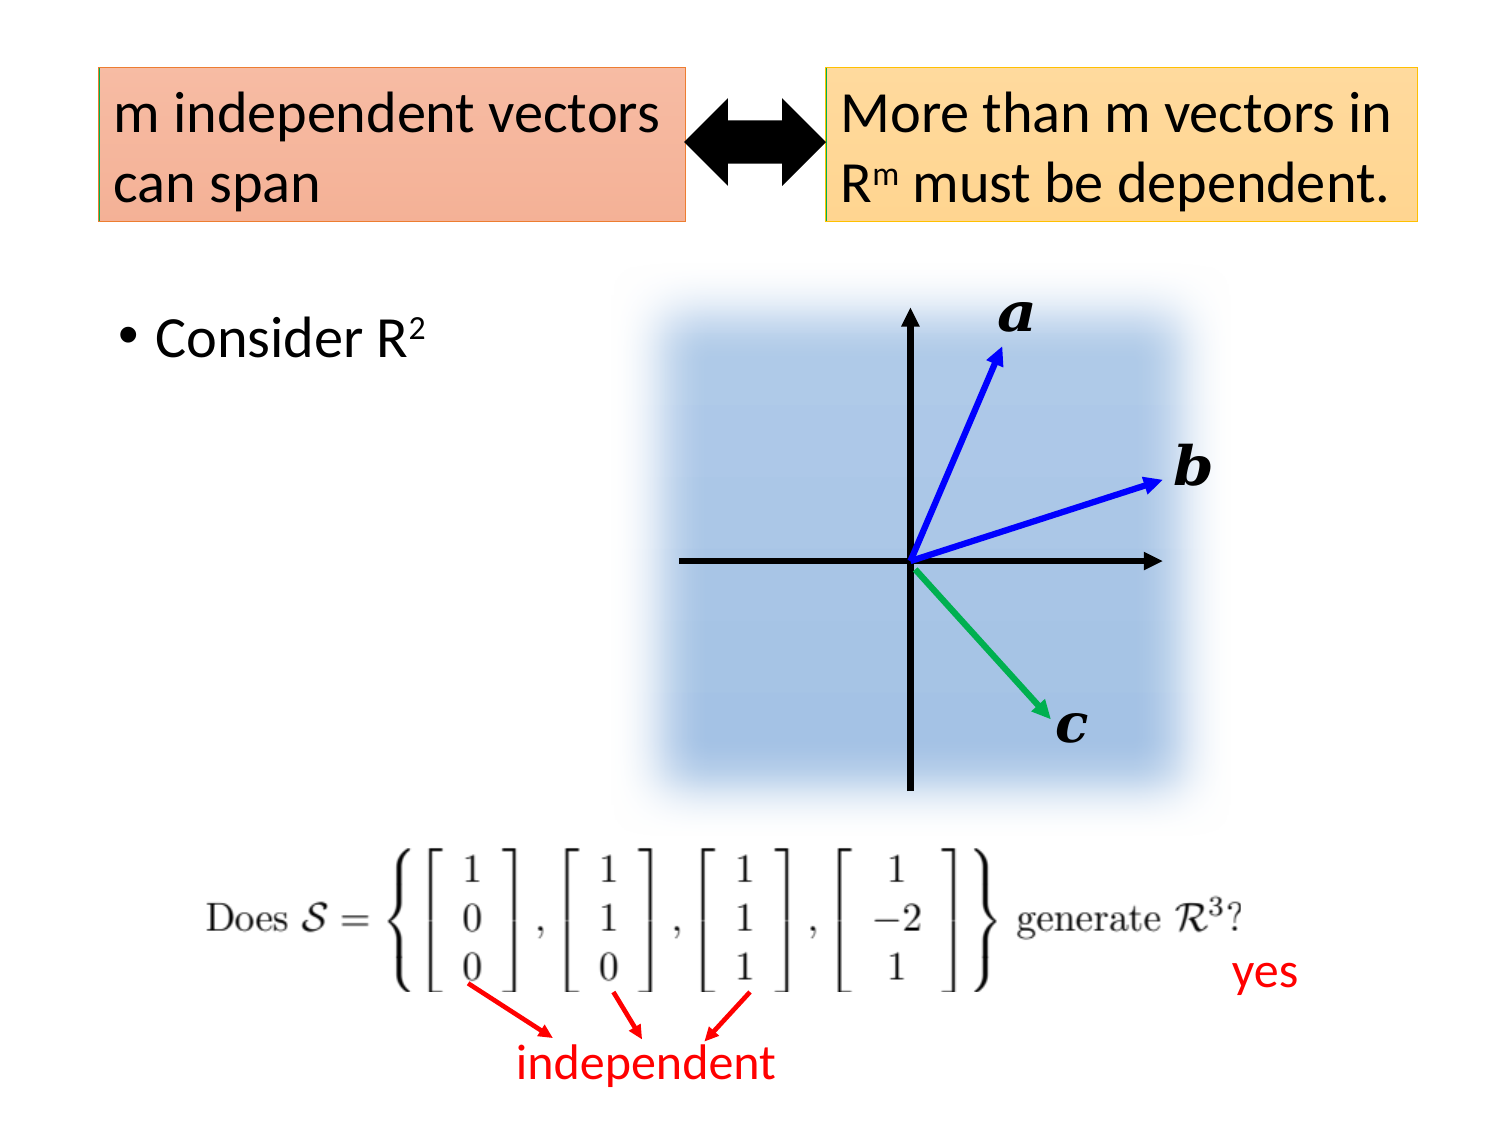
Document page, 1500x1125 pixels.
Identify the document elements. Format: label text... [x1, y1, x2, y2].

picture [206, 847, 1241, 992]
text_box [910, 346, 1003, 479]
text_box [98, 67, 1418, 224]
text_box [613, 991, 642, 1040]
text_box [704, 991, 750, 1042]
text_box independent [435, 1021, 857, 1097]
text_box yes [1162, 929, 1368, 1005]
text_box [910, 479, 1163, 562]
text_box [468, 983, 553, 1038]
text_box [915, 569, 1051, 719]
list Consider R2 [103, 299, 1397, 1014]
